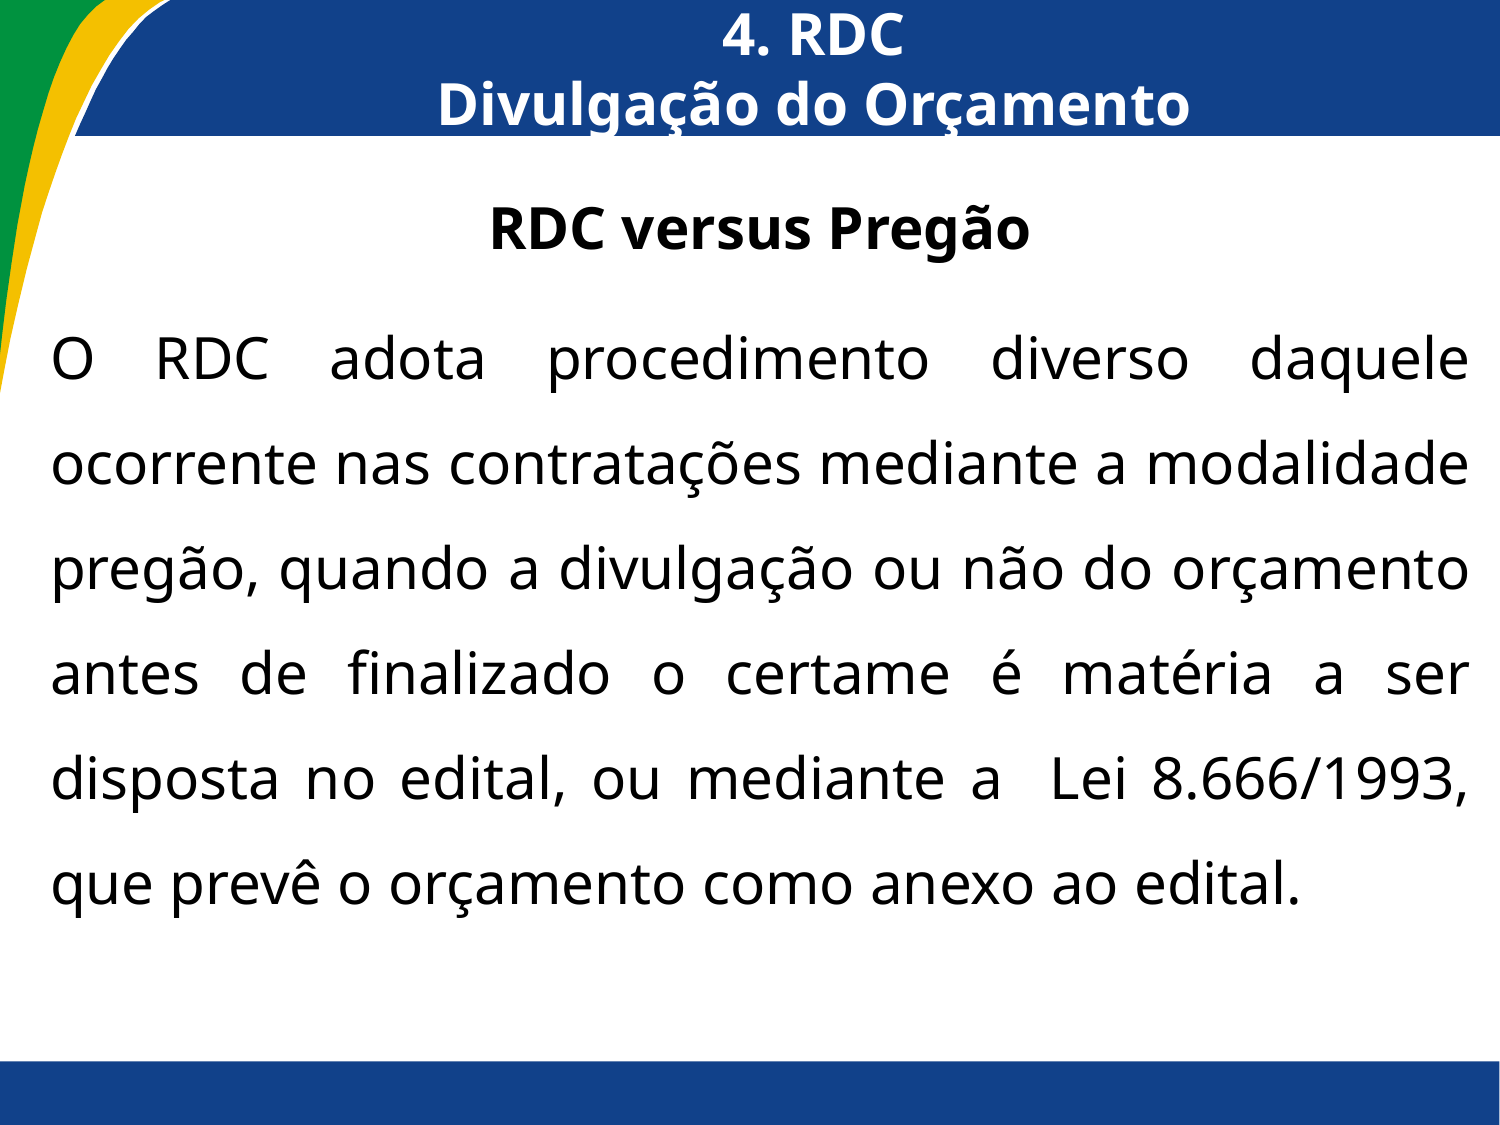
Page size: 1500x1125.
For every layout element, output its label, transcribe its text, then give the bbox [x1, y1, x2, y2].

list RDC versus Pregão O RDC adota procedimento diverso daquele ocorrente nas contratações mediante a modalidade pregão, quando a divulgação ou não do orçamento antes de finalizado o certame é matéria a ser disposta no edital, ou mediante a Lei 8.666/1993, que prevê o orçamento como anexo ao edital. [49, 148, 1471, 977]
title 4. RDC Divulgação do Orçamento [182, 0, 1446, 135]
